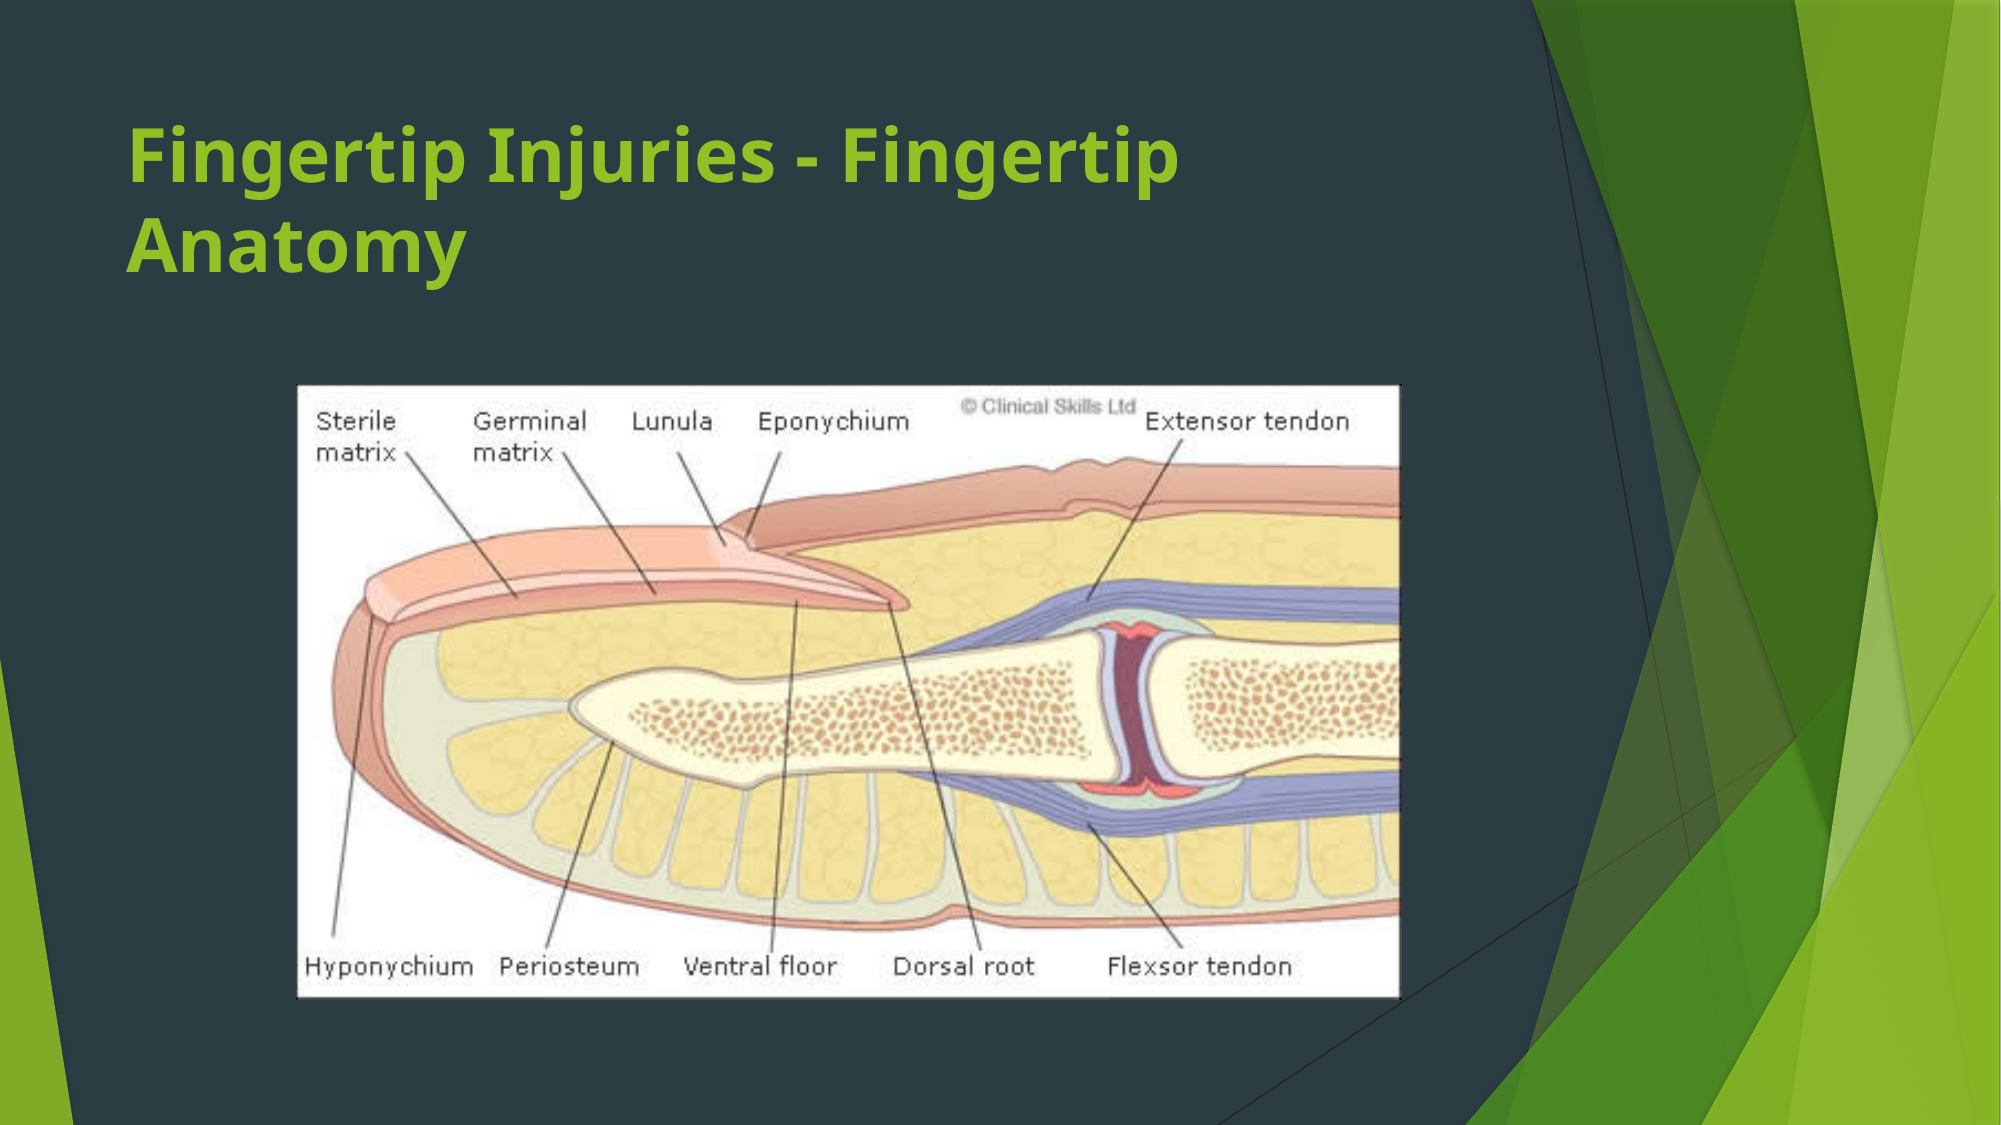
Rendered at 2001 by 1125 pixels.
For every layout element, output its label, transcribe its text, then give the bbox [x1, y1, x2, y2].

title Fingertip Injuries - Fingertip Anatomy [111, 99, 1522, 317]
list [295, 383, 1403, 1000]
